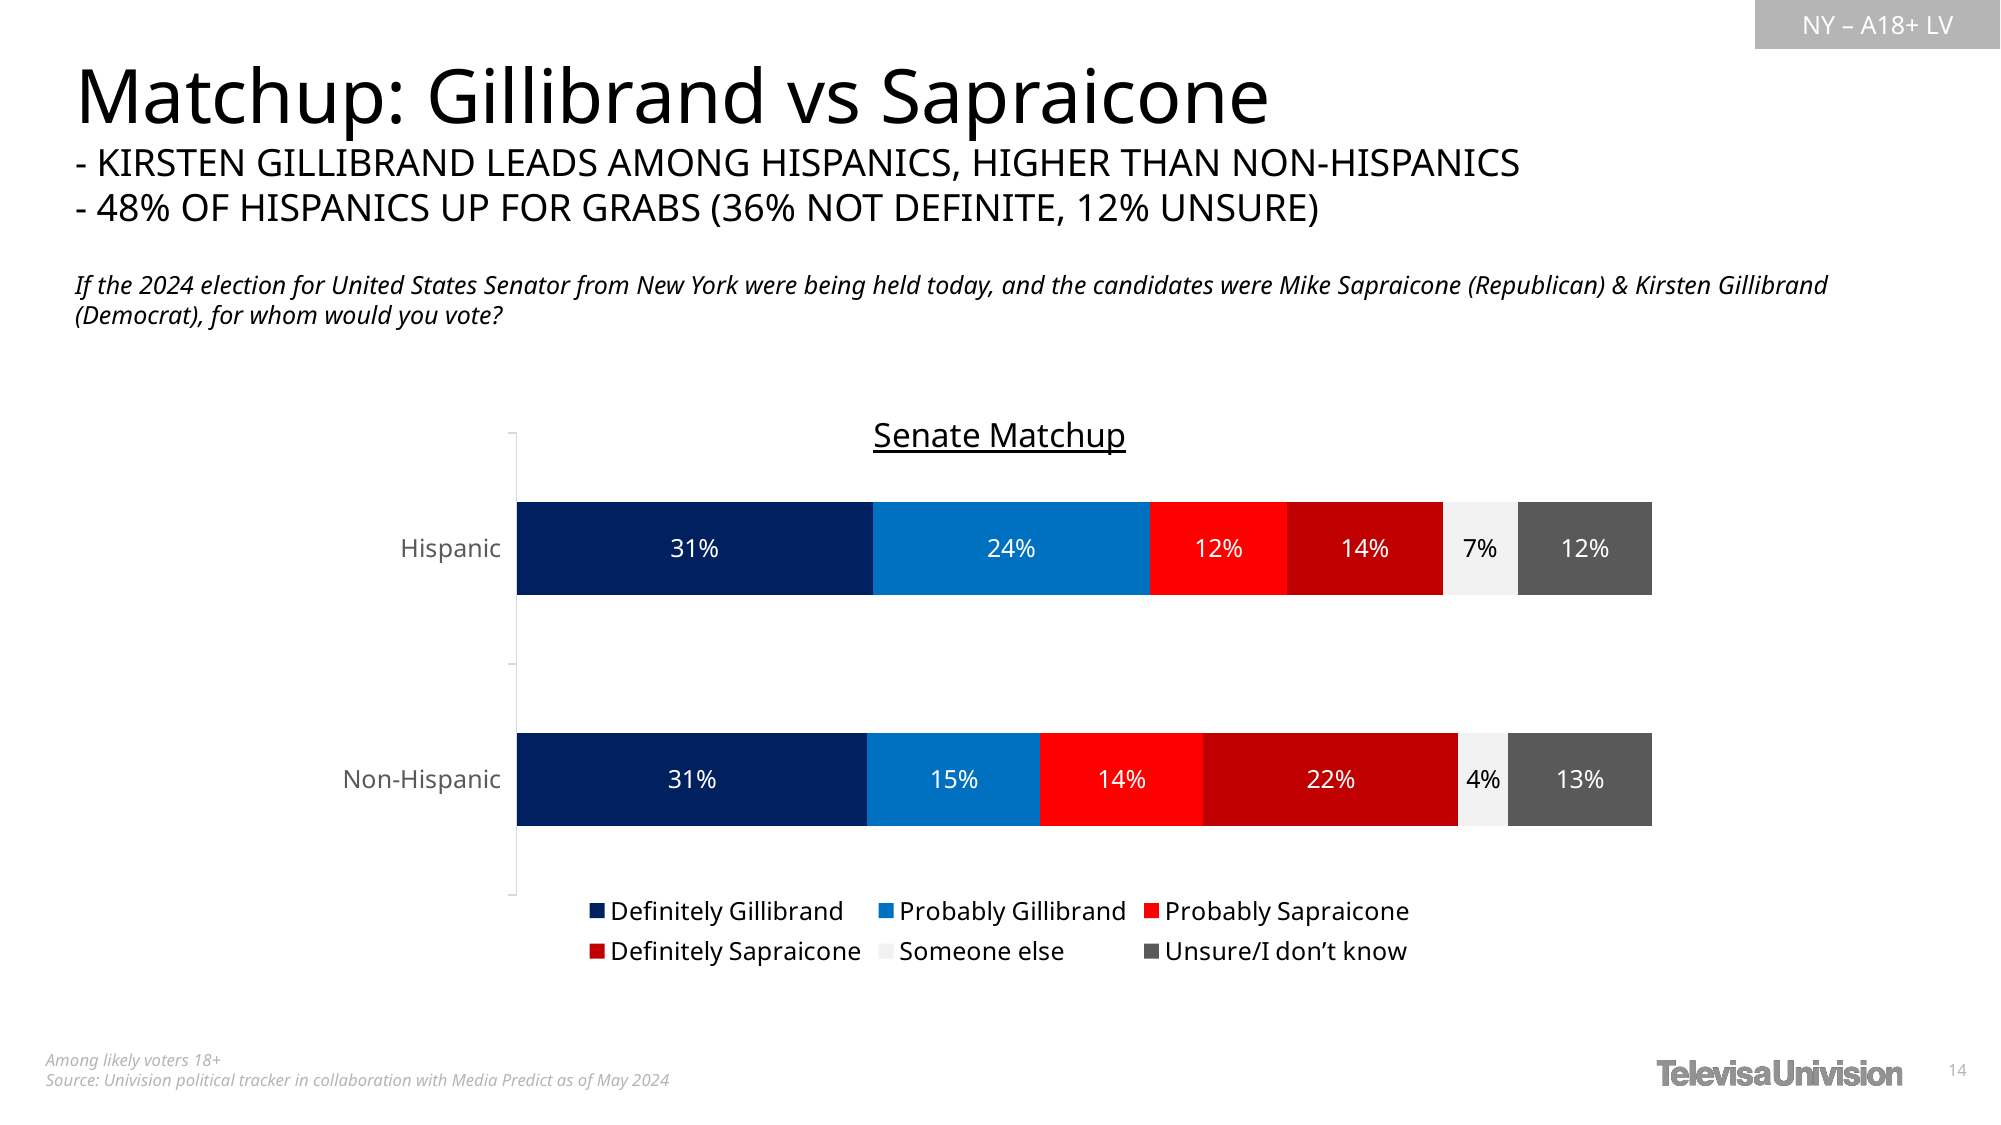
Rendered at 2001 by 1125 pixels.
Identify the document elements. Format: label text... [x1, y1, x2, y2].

text_box If the 2024 election for United States Senator from New York were being held today, and the candidates were Mike Sapraicone (Republican) & Kirsten Gillibrand (Democrat), for whom would you vote? [74, 269, 1875, 330]
picture [1656, 1060, 1903, 1086]
chart [333, 383, 1667, 975]
list Matchup: Gillibrand vs Sapraicone - KIRSTEN GILLIBRAND LEADS AMONG HISPANICS, HIGHER THAN NON-HISPANICS - 48% OF HISPANICS UP FOR GRABS (36% NOT DEFINITE, 12% UNSURE) [75, 48, 1875, 231]
